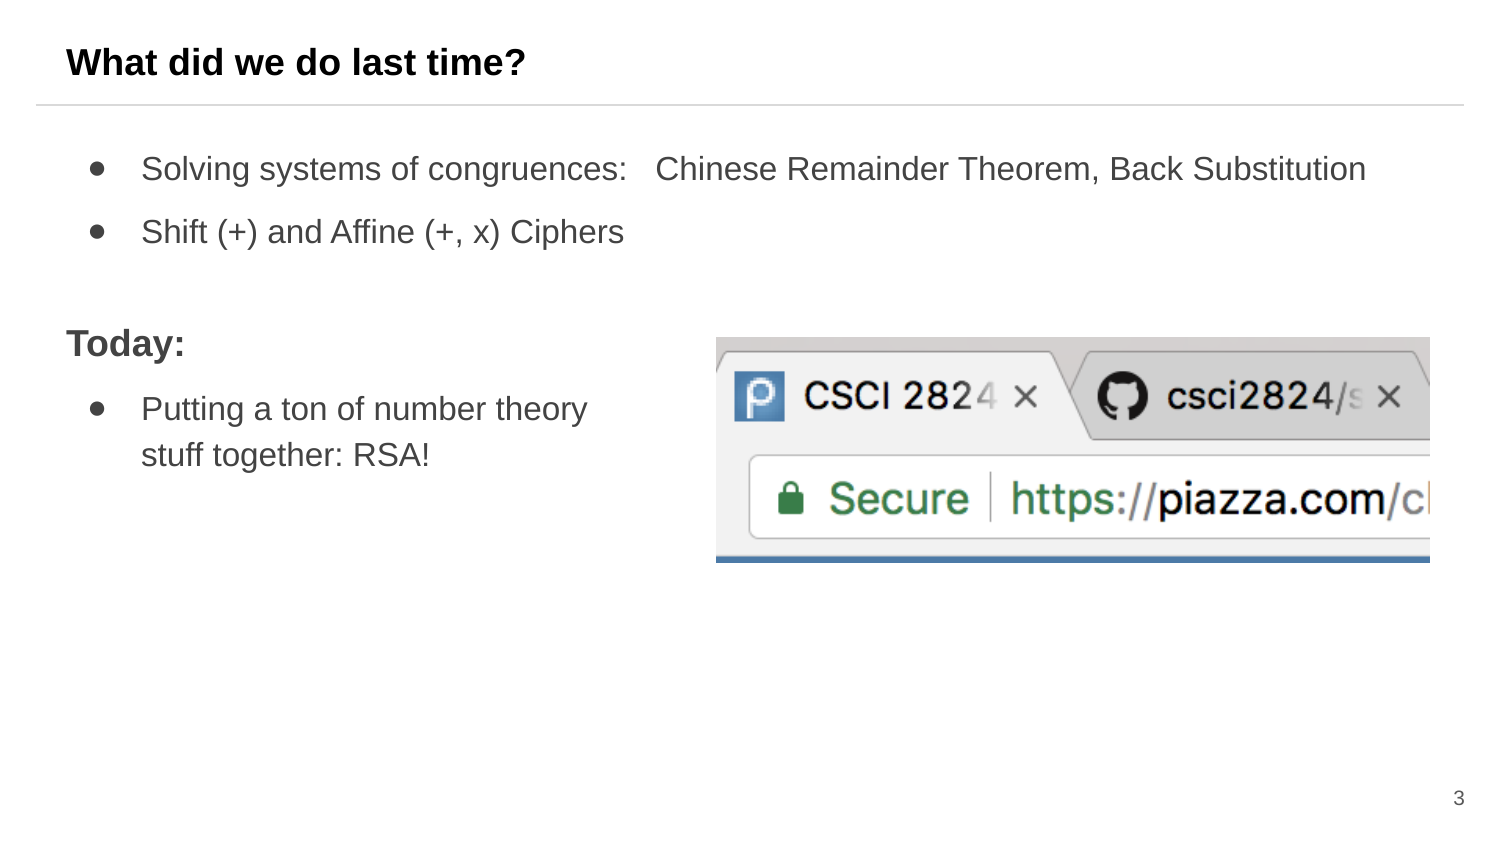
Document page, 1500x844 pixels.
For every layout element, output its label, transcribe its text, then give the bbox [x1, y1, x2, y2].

slide_number 3 [1389, 764, 1480, 830]
text_box What did we do last time? [51, 23, 1449, 104]
list Solving systems of congruences: Chinese Remainder Theorem, Back Substitution Shift (+) and Affine (+, x) Ciphers Today: Putting a ton of number theory stuff together: RSA! [51, 126, 1449, 800]
picture [716, 337, 1430, 564]
